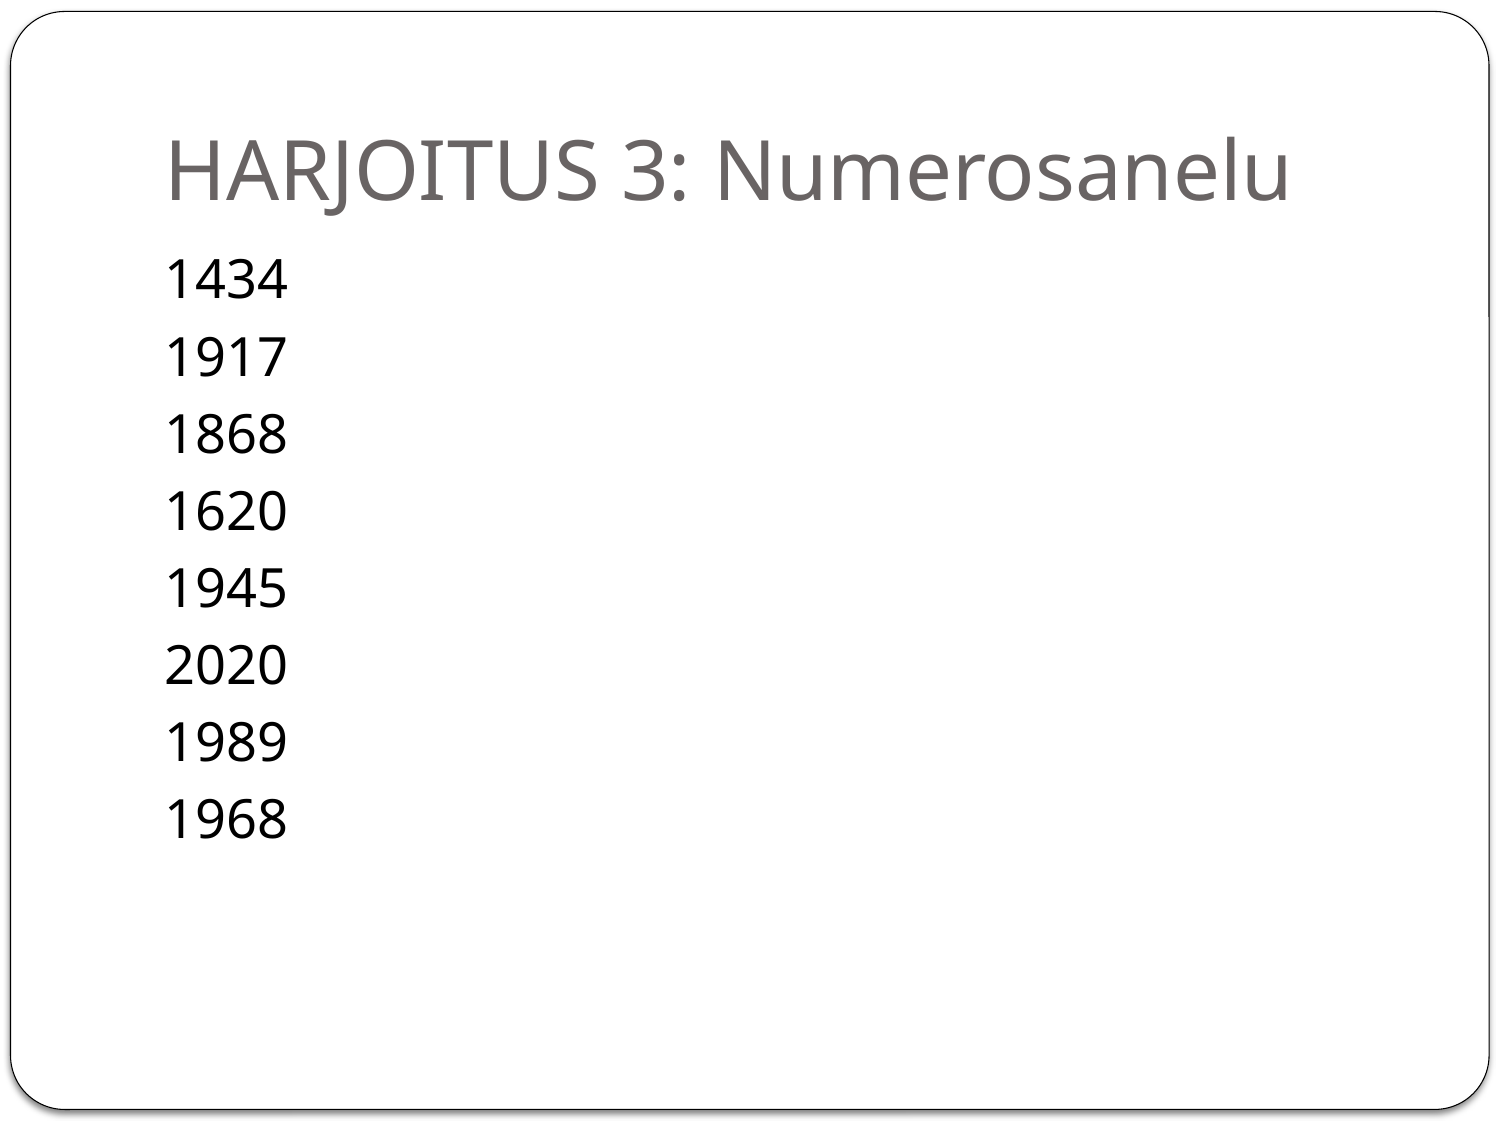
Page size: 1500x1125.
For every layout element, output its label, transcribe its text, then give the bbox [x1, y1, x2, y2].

title HARJOITUS 3: Numerosanelu [150, 45, 1425, 233]
list 1434 1917 1868 1620 1945 2020 1989 1968 [150, 237, 1425, 988]
